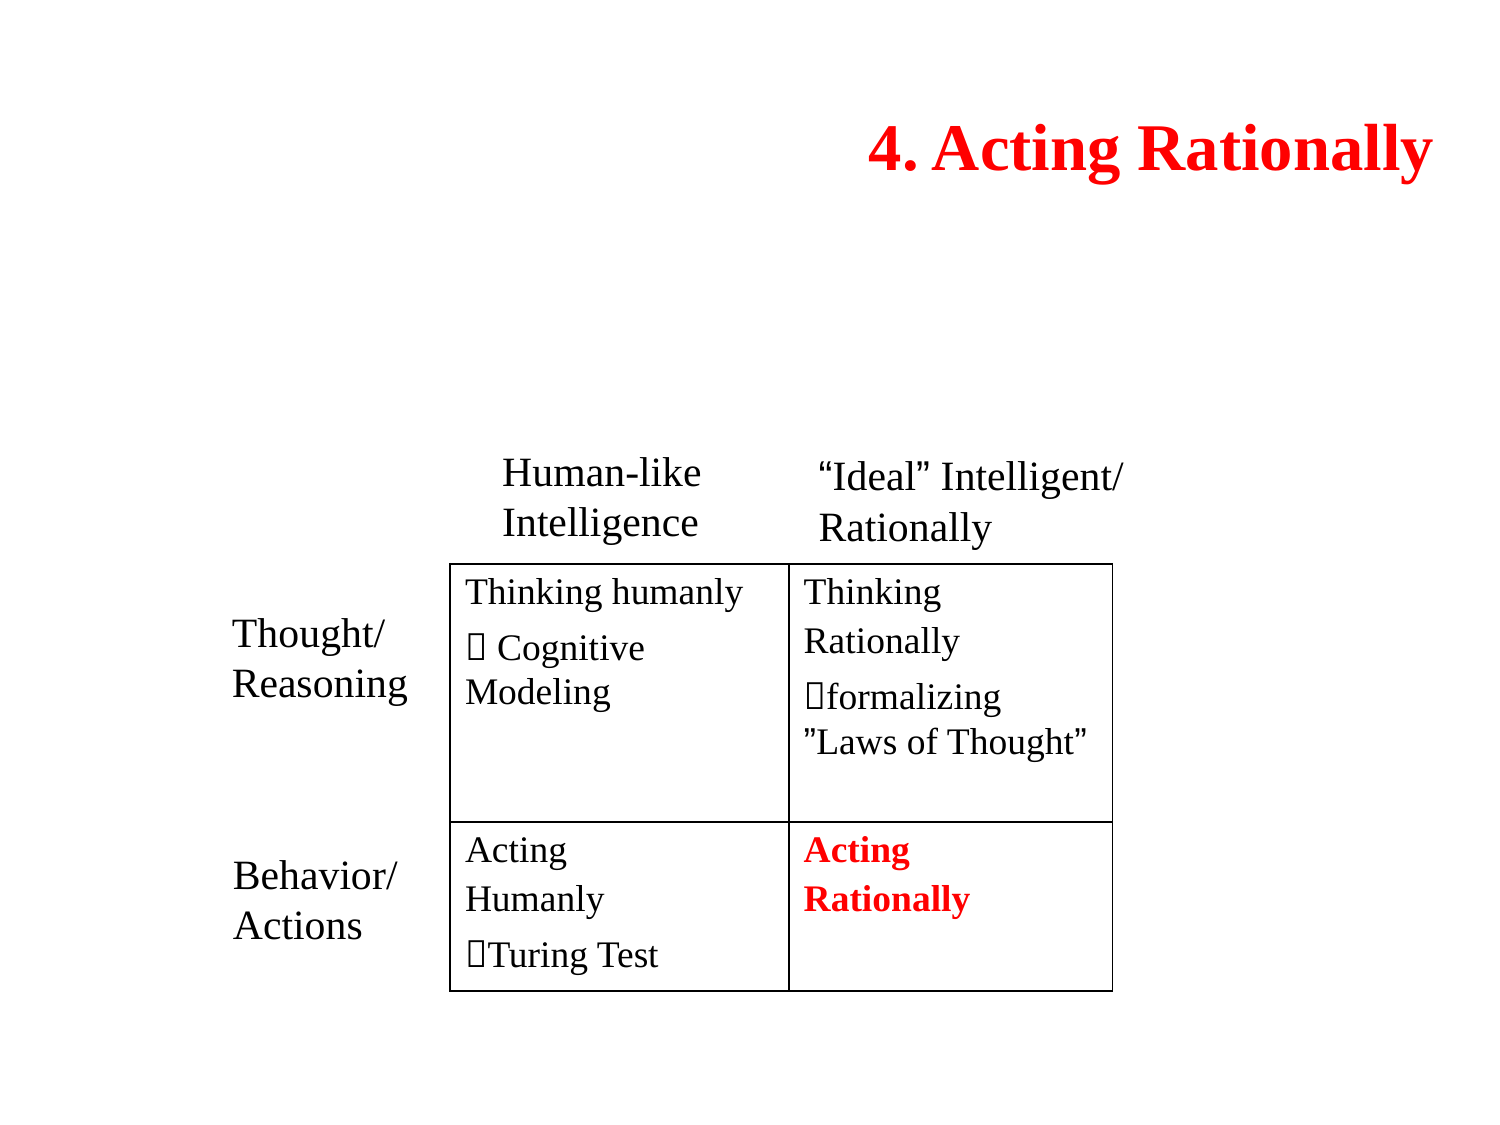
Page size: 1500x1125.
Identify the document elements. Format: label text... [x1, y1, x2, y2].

table_header Thinking Rationally formalizing ”Laws of Thought” [790, 565, 1112, 821]
text_box “Ideal” Intelligent/ Rationally [803, 441, 1139, 557]
title 4. Acting Rationally [174, 50, 1450, 238]
table_cell Acting Rationally [790, 823, 1112, 990]
table_header Thinking humanly  Cognitive Modeling [451, 565, 788, 821]
text_box Thought/ Reasoning [217, 598, 424, 714]
text_box Behavior/ Actions [218, 840, 413, 955]
text_box Human-like Intelligence [487, 437, 717, 553]
table_cell Acting Humanly Turing Test [451, 823, 788, 990]
